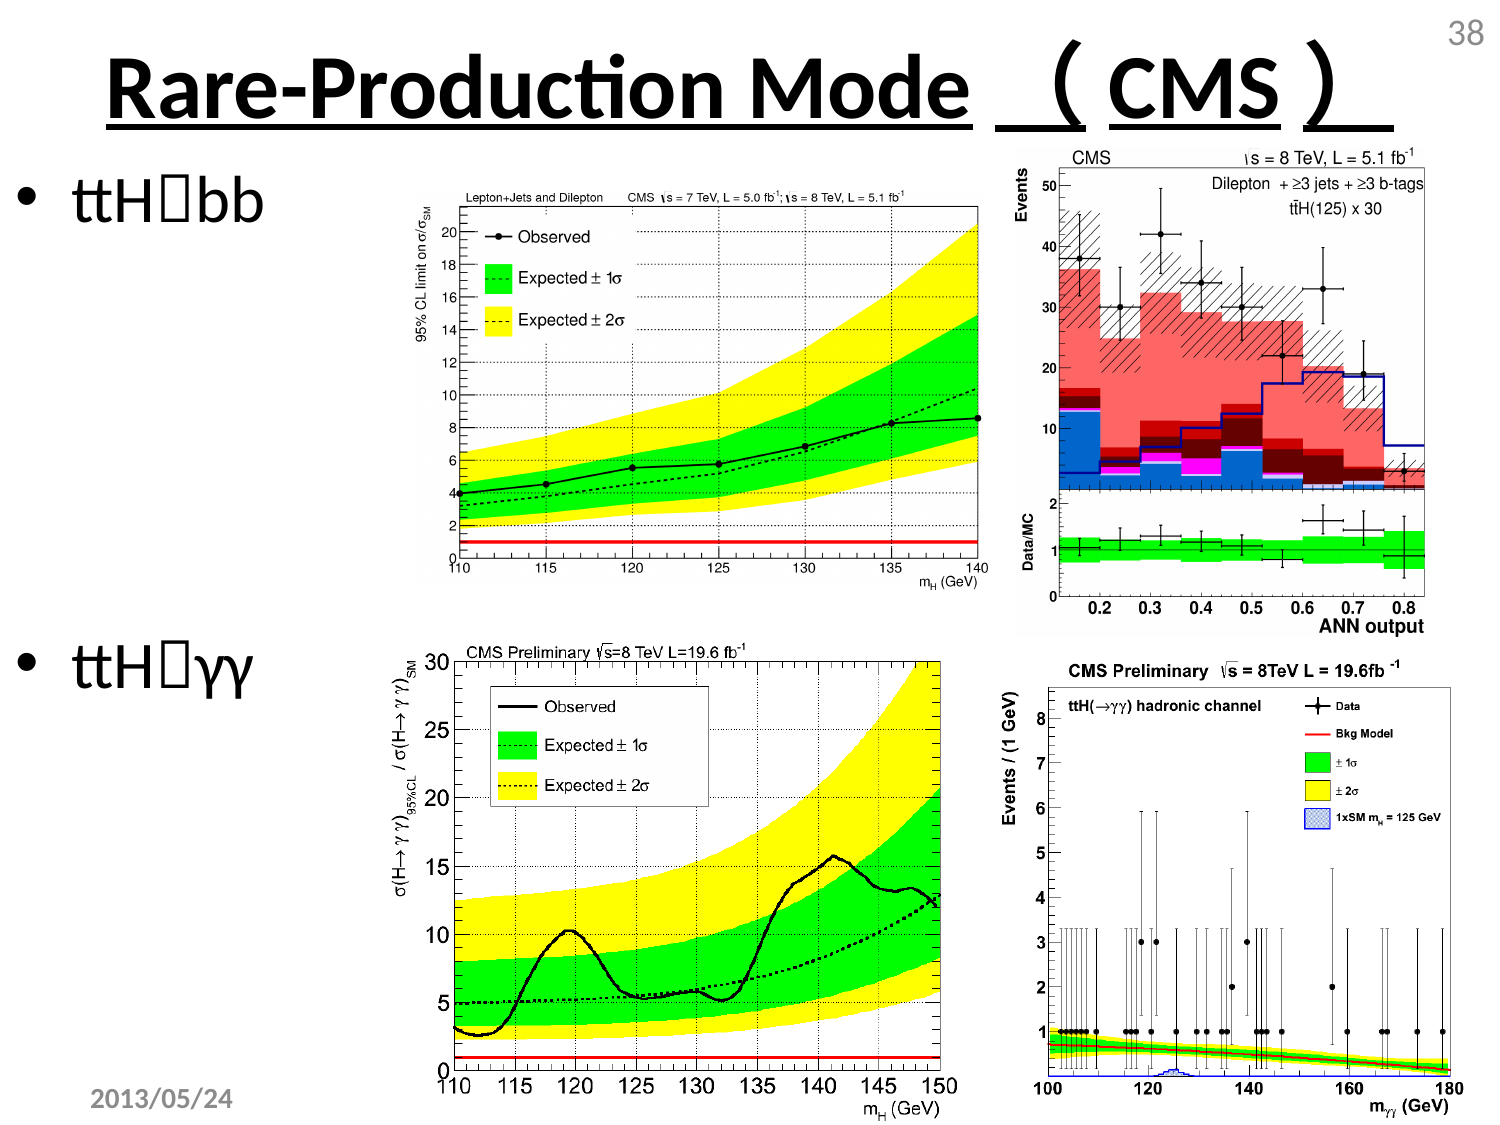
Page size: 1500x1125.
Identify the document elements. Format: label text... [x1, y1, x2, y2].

picture [381, 636, 988, 1125]
list ttHbb ttHγγ [0, 147, 1013, 998]
picture [415, 190, 988, 590]
picture [998, 147, 1500, 1125]
title Rare-Production Mode（CMS） [75, 8, 1425, 147]
slide_number 38 [1149, 0, 1500, 60]
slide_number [75, 1067, 376, 1125]
